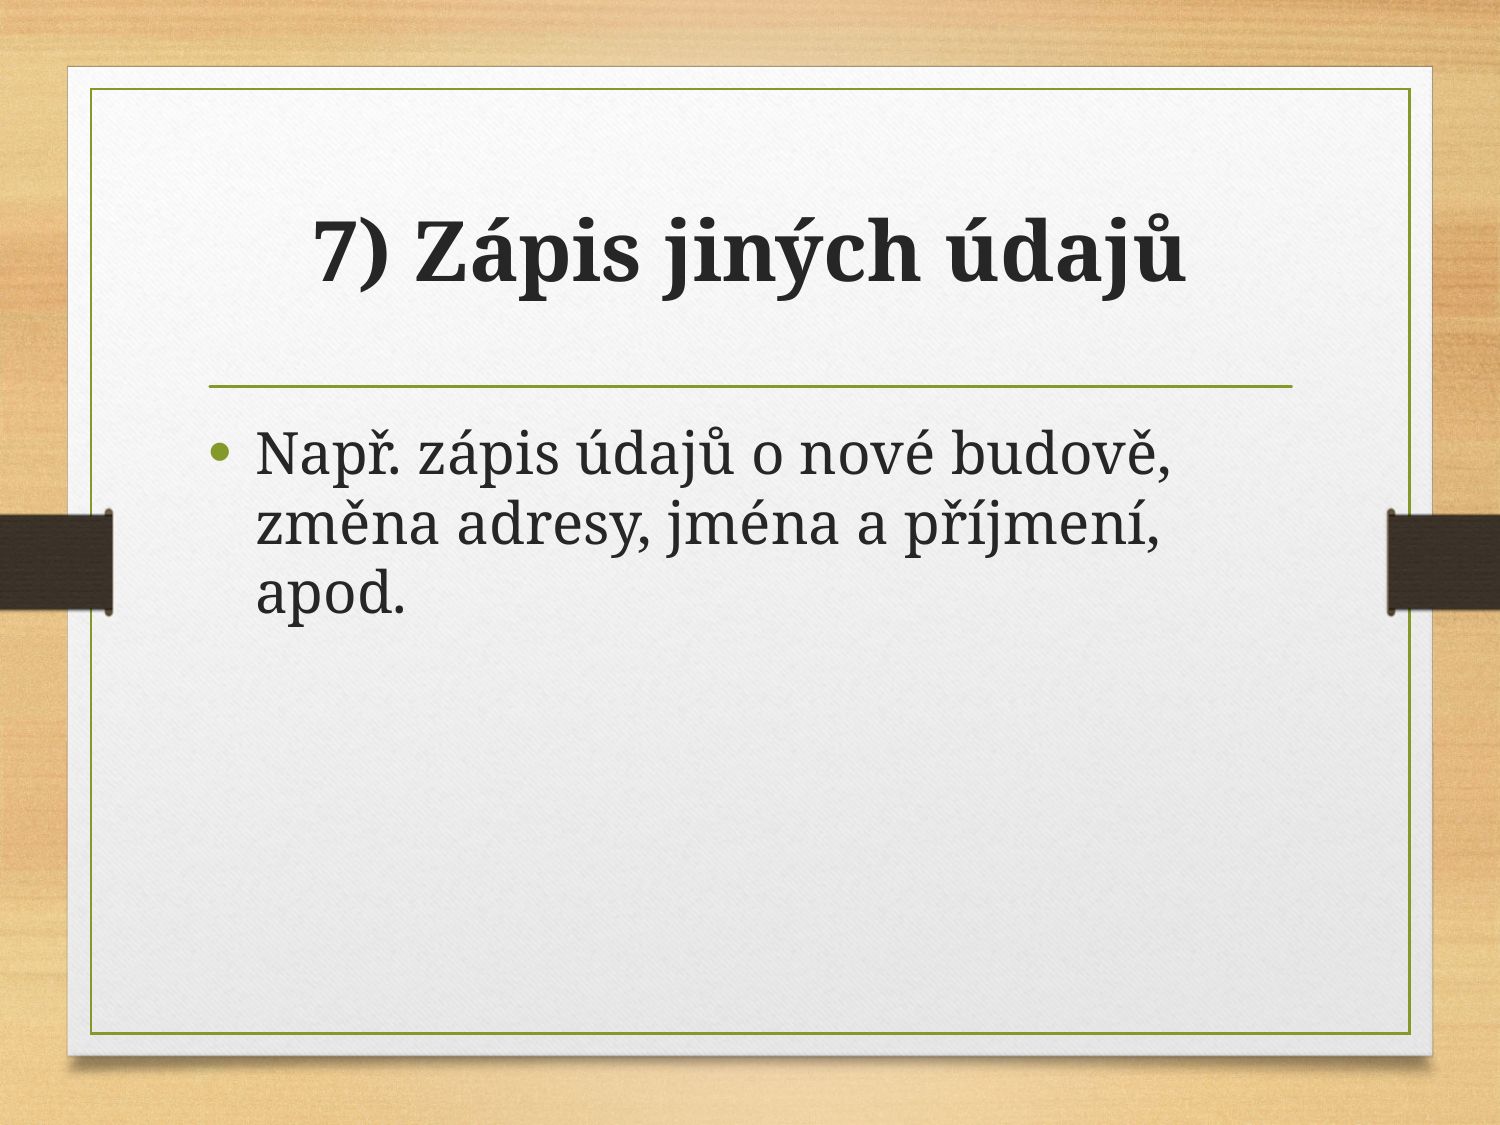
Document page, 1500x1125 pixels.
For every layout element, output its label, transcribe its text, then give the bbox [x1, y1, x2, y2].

title 7) Zápis jiných údajů [193, 150, 1309, 365]
picture [0, 0, 1500, 1125]
list Např. zápis údajů o nové budově, změna adresy, jména a příjmení, apod. [193, 408, 1309, 974]
